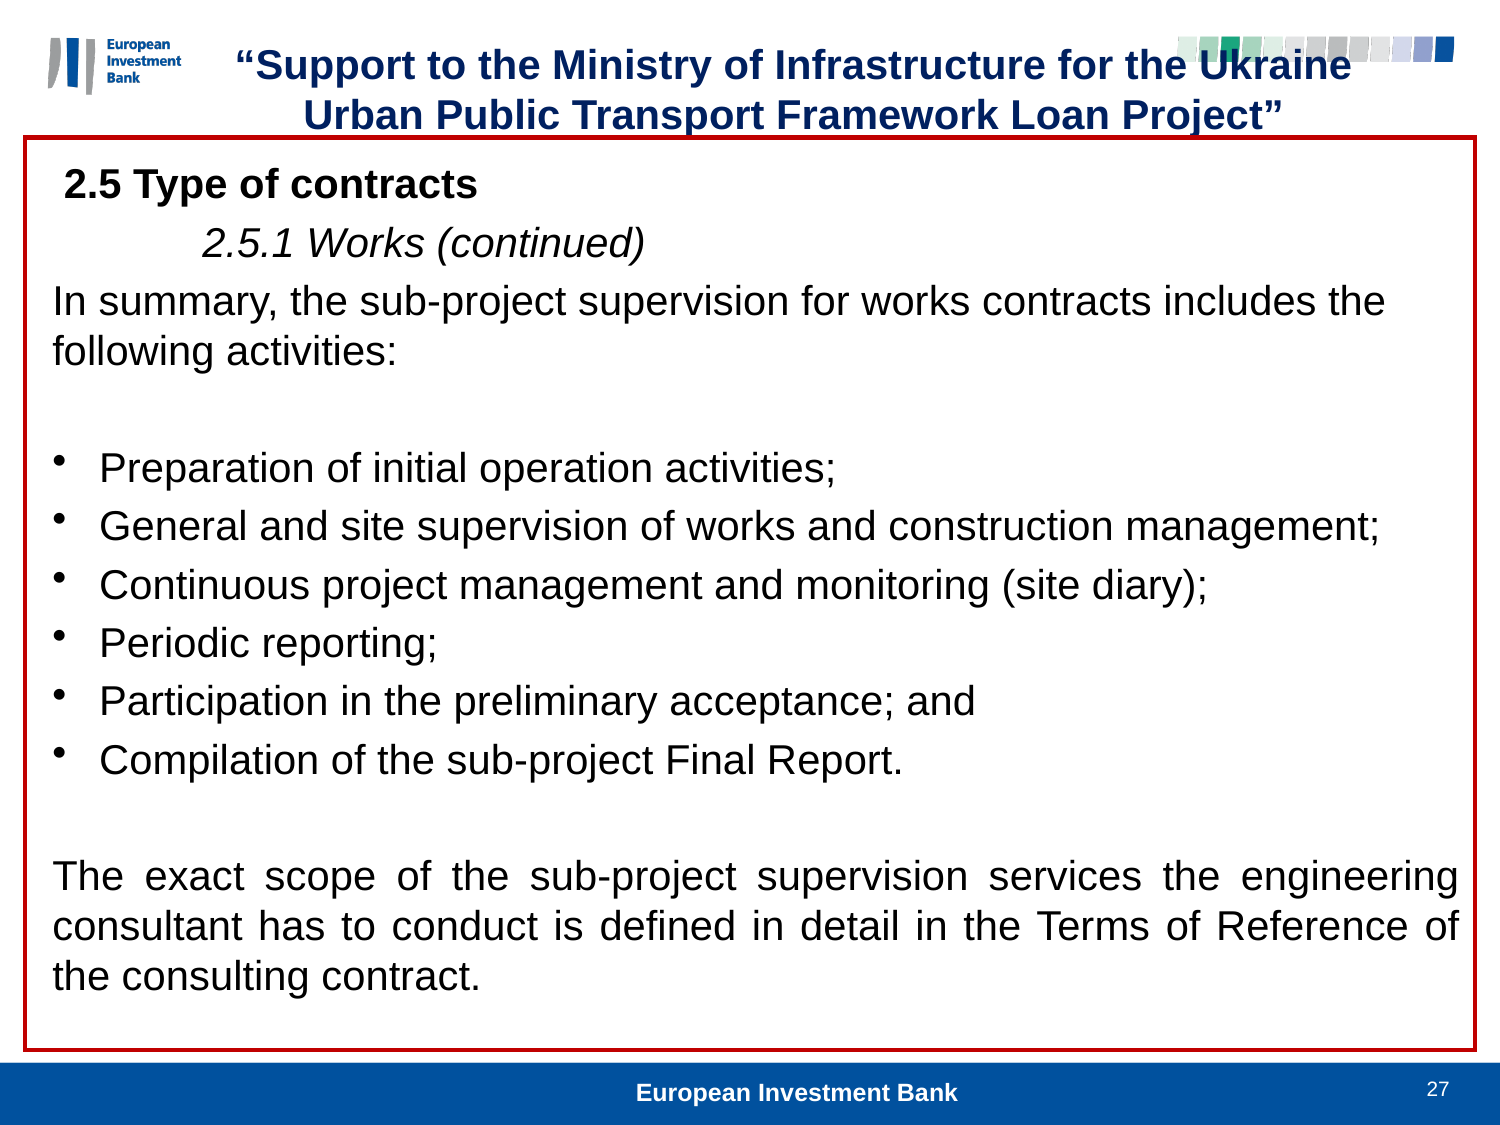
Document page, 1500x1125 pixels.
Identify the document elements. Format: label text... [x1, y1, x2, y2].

picture [0, 0, 1500, 1125]
text_box 2.5 Type of contracts 2.5.1 Works (continued) In summary, the sub-project supervision for works contracts includes the following activities: Preparation of initial operation activities; General and site supervision of works and construction management; Continuous project management and monitoring (site diary); Periodic reporting; Participation in the preliminary acceptance; and Compilation of the sub-project Final Report. The exact scope of the sub-project supervision services the engineering consultant has to conduct is defined in detail in the Terms of Reference of the consulting contract. [37, 149, 1475, 1125]
text_box [24, 137, 1475, 1050]
text_box “Support to the Ministry of Infrastructure for the Ukraine Urban Public Transport Framework Loan Project” [212, 37, 1375, 137]
